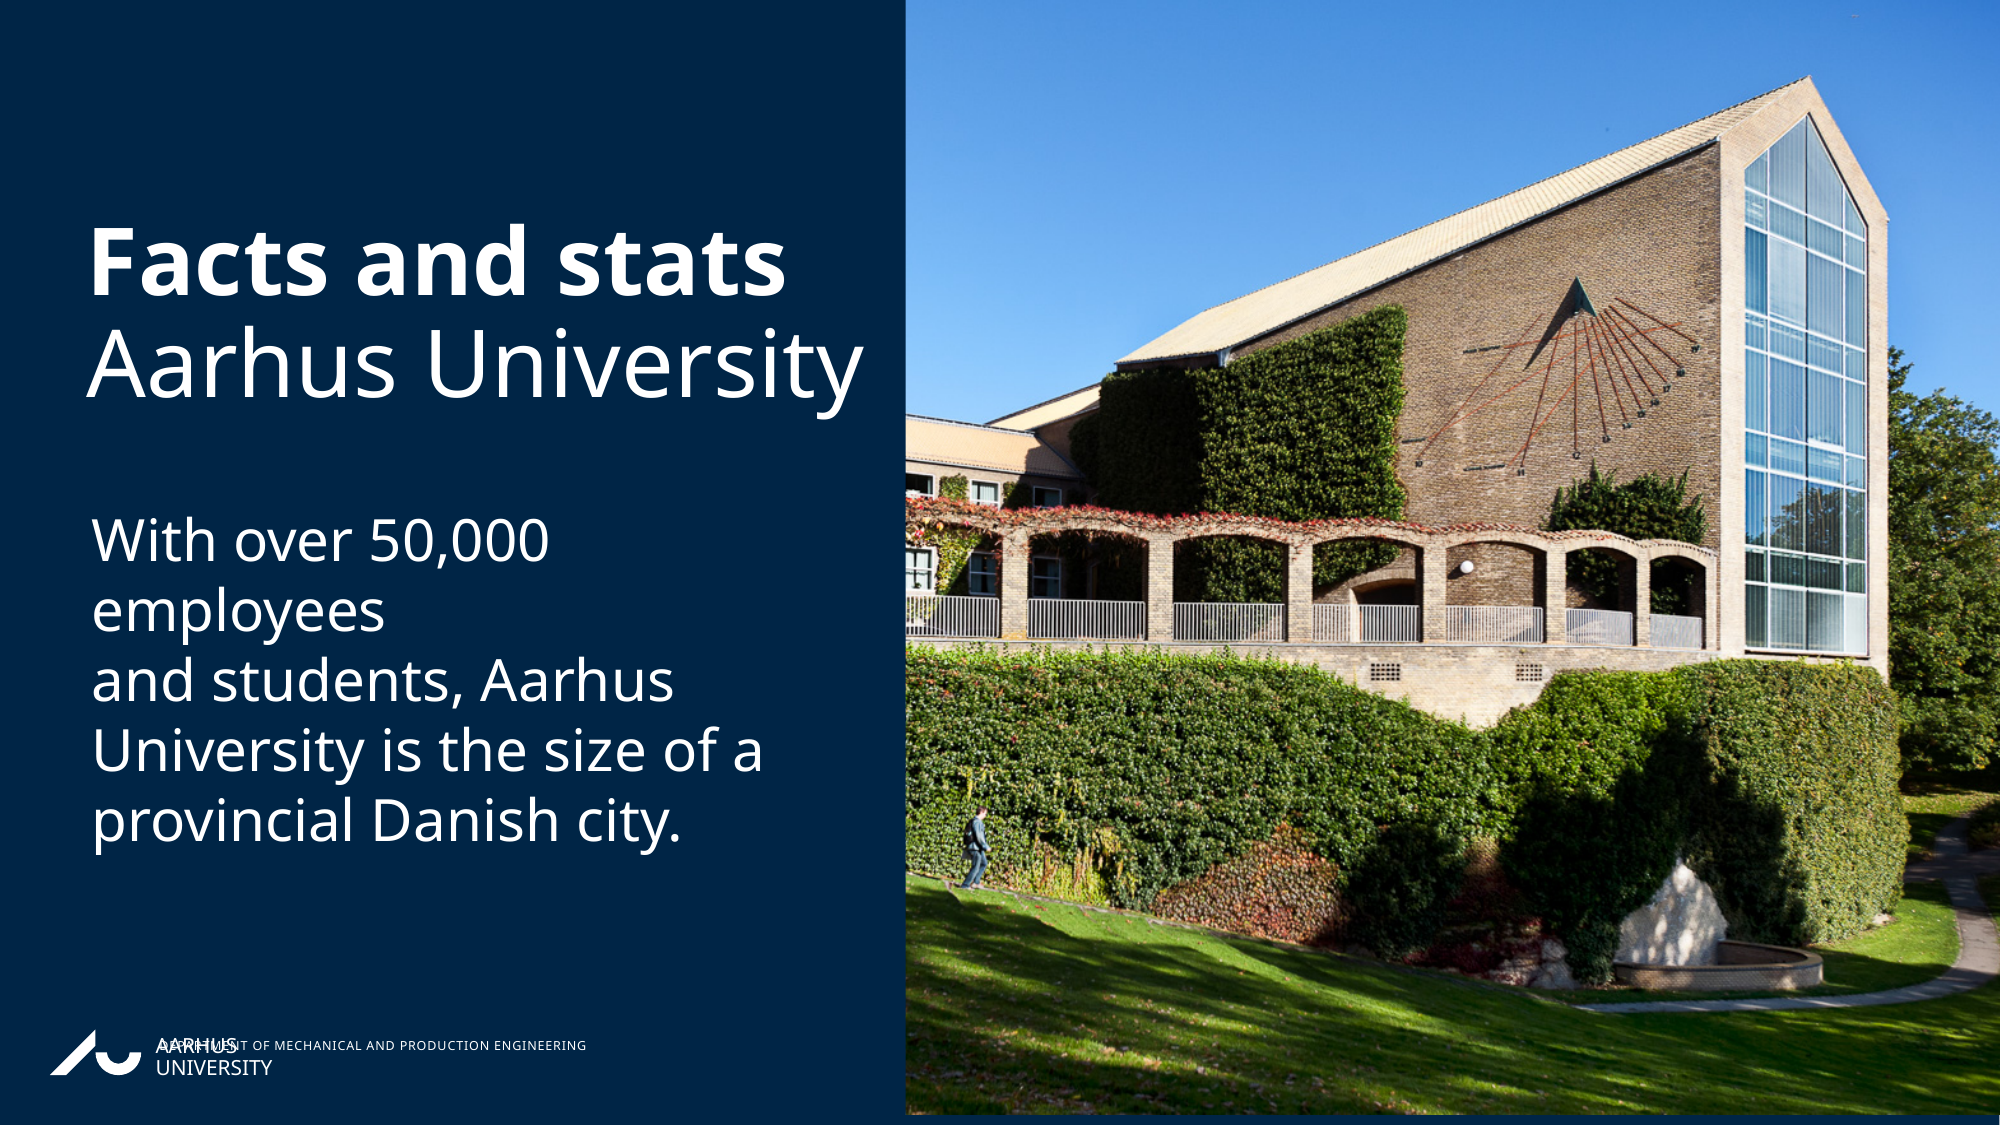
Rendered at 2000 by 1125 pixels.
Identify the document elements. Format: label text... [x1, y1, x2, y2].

list With over 50,000 employees and students, Aarhus University is the size of a provincial Danish city. [91, 503, 847, 791]
title Facts and stats Aarhus University [86, 125, 900, 418]
picture [905, 0, 2000, 1115]
